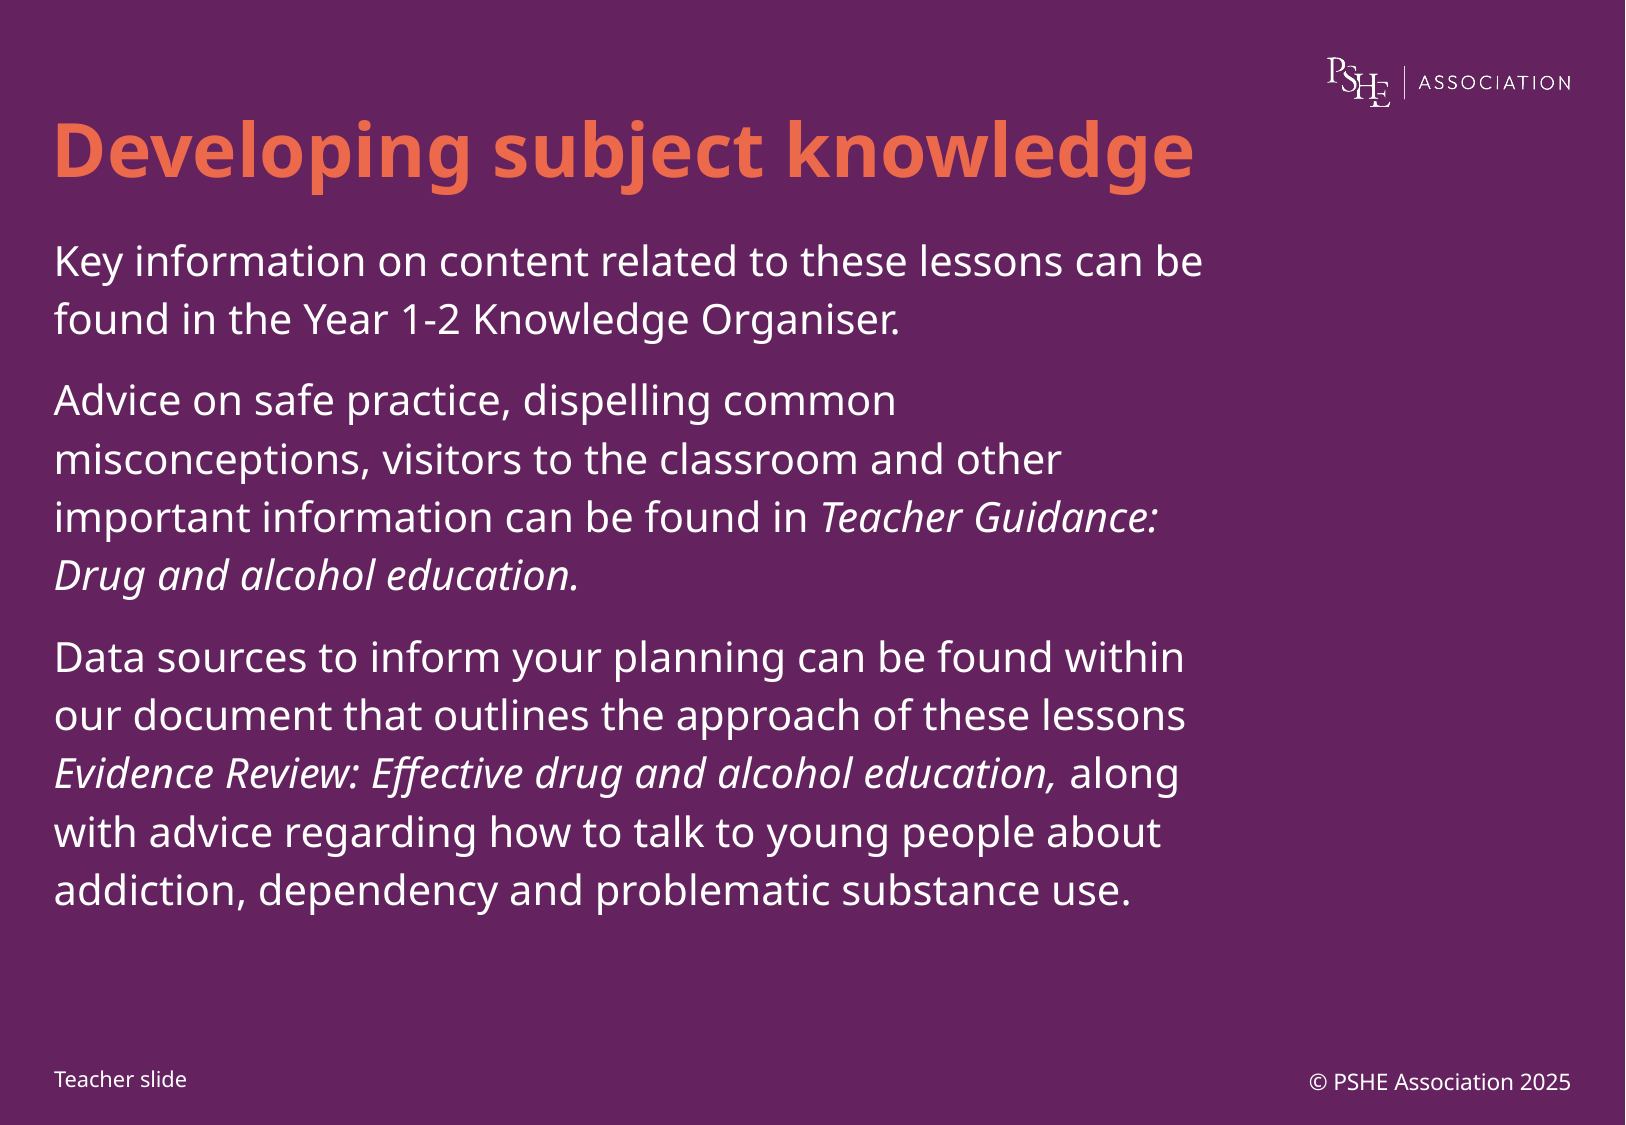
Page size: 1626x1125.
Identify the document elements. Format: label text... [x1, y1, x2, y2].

picture [1327, 57, 1570, 107]
title Developing subject knowledge [36, 96, 1267, 211]
list Key information on content related to these lessons can be found in the Year 1-2 Knowledge Organiser. Advice on safe practice, dispelling common misconceptions, visitors to the classroom and other important information can be found in Teacher Guidance: Drug and alcohol education. Data sources to inform your planning can be found within our document that outlines the approach of these lessons Evidence Review: Effective drug and alcohol education, along with advice regarding how to talk to young people about addiction, dependency and problematic substance use. [38, 218, 1221, 968]
slide_number © PSHE Association 2025 [1220, 1051, 1586, 1112]
